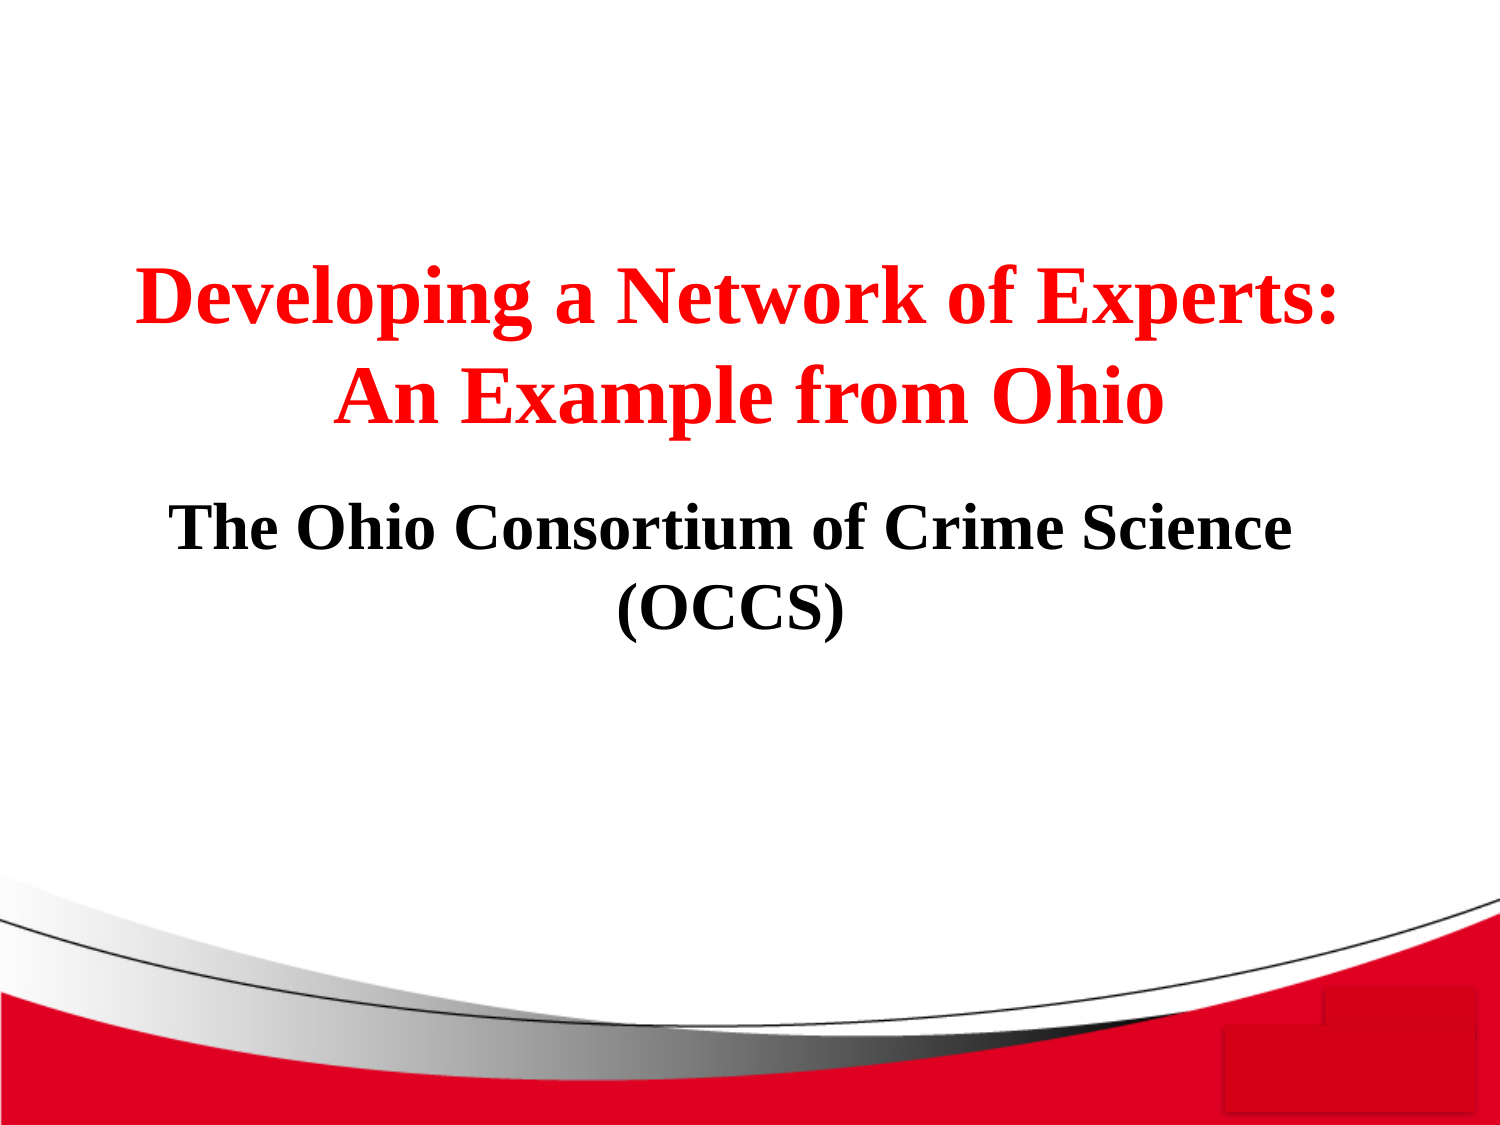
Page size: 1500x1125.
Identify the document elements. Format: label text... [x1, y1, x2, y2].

picture [0, 863, 1500, 1125]
title Developing a Network of Experts: An Example from Ohio [112, 349, 1388, 474]
subtitle The Ohio Consortium of Crime Science (OCCS) [62, 474, 1400, 925]
